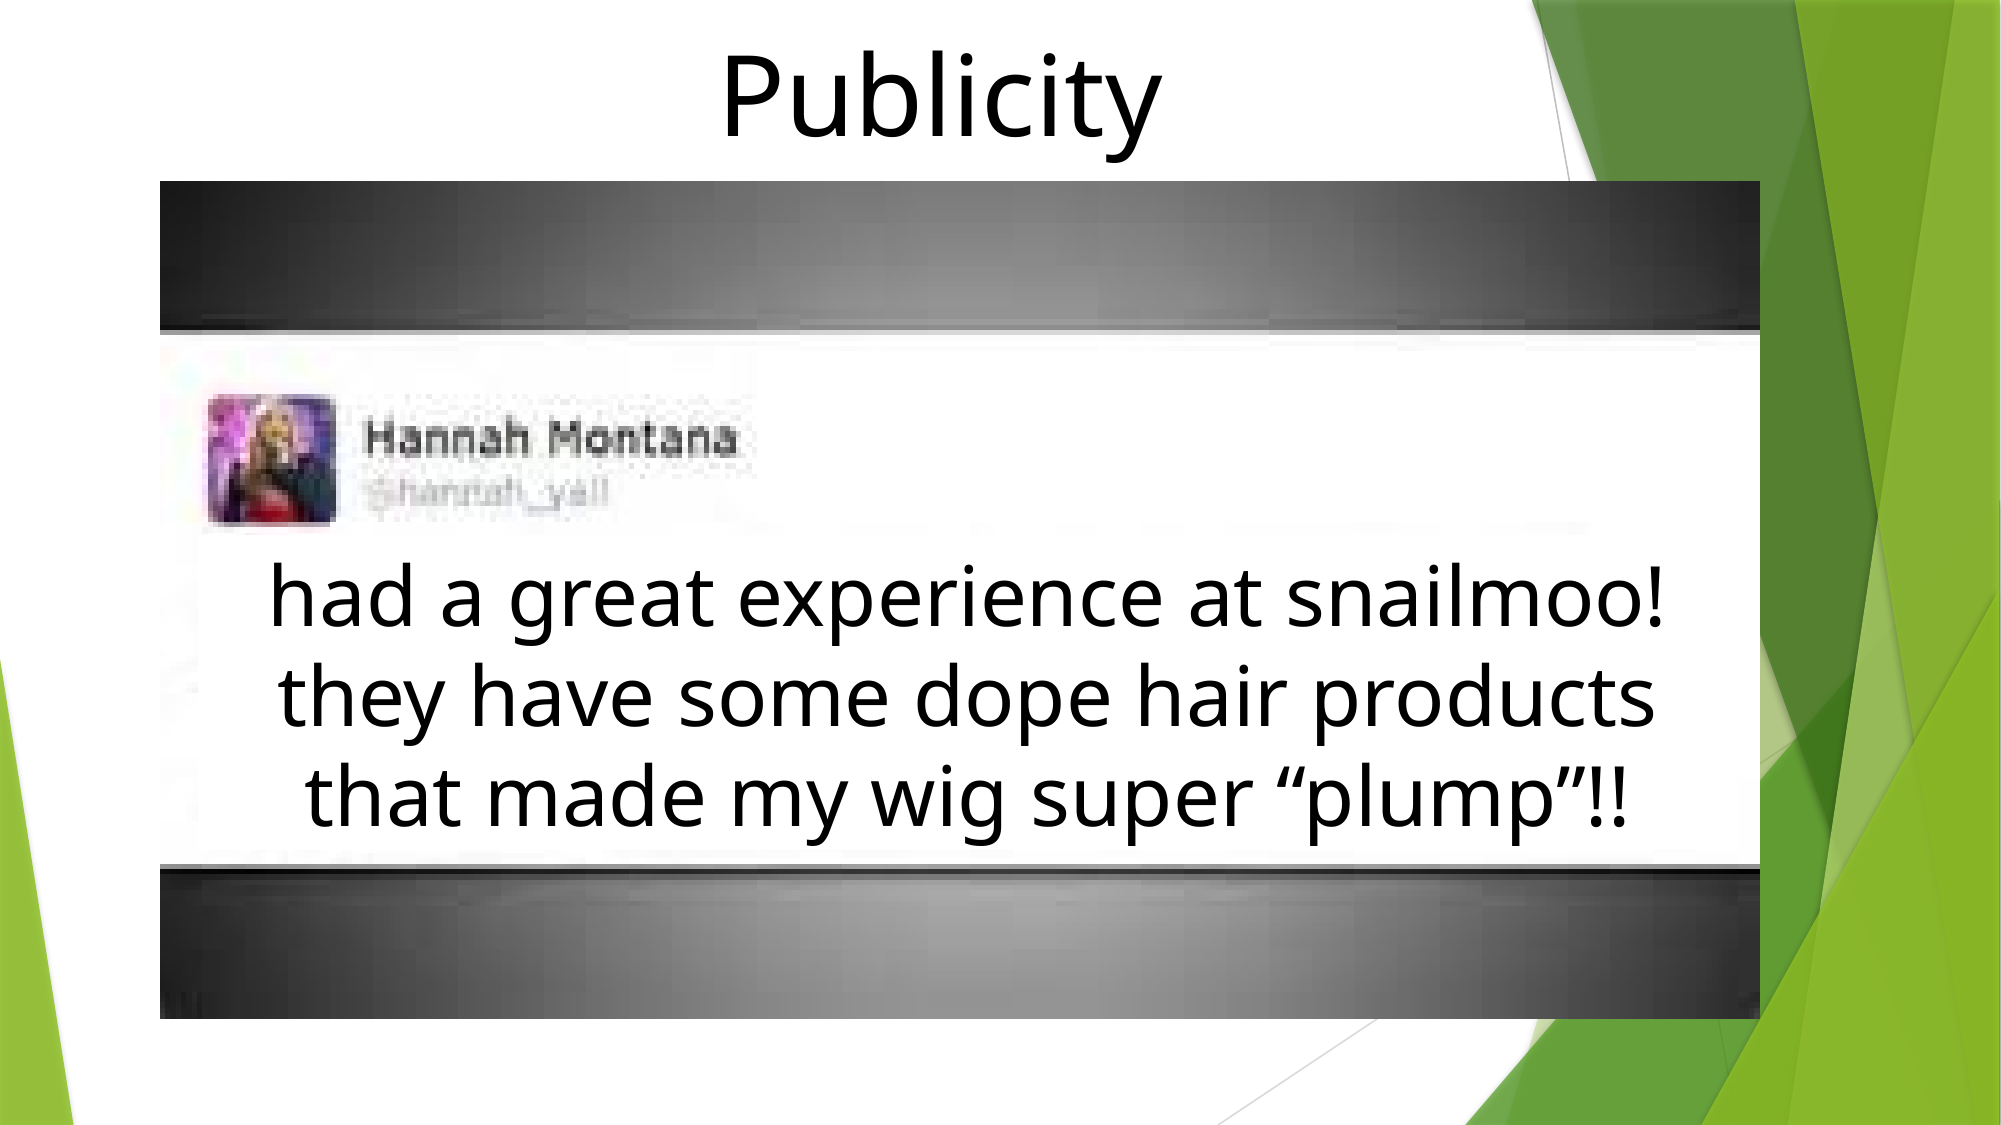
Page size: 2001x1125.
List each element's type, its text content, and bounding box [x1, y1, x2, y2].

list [159, 180, 1761, 1019]
text_box Publicity [702, 16, 1179, 167]
